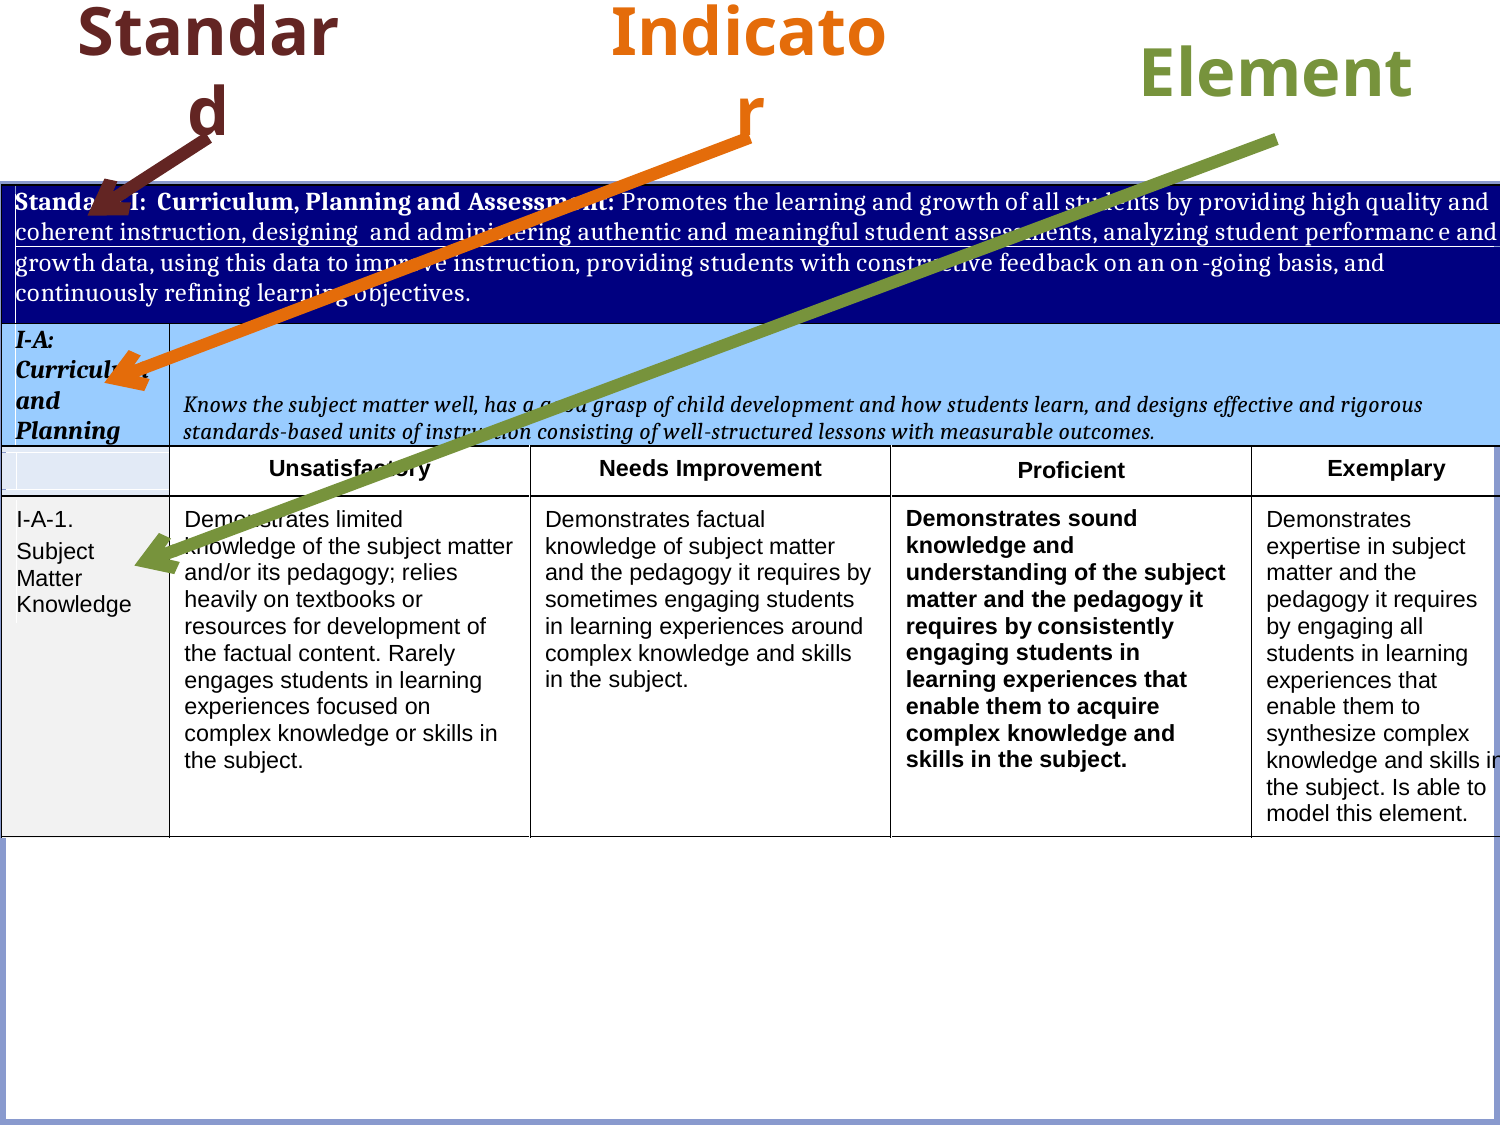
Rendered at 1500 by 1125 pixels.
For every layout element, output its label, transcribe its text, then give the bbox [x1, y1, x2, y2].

text_box Element [1111, 1, 1442, 139]
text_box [103, 225, 129, 383]
picture [0, 184, 1500, 838]
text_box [134, 138, 1277, 566]
text_box Standard [43, 0, 374, 138]
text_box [87, 137, 135, 216]
text_box Indicator [585, 0, 915, 137]
